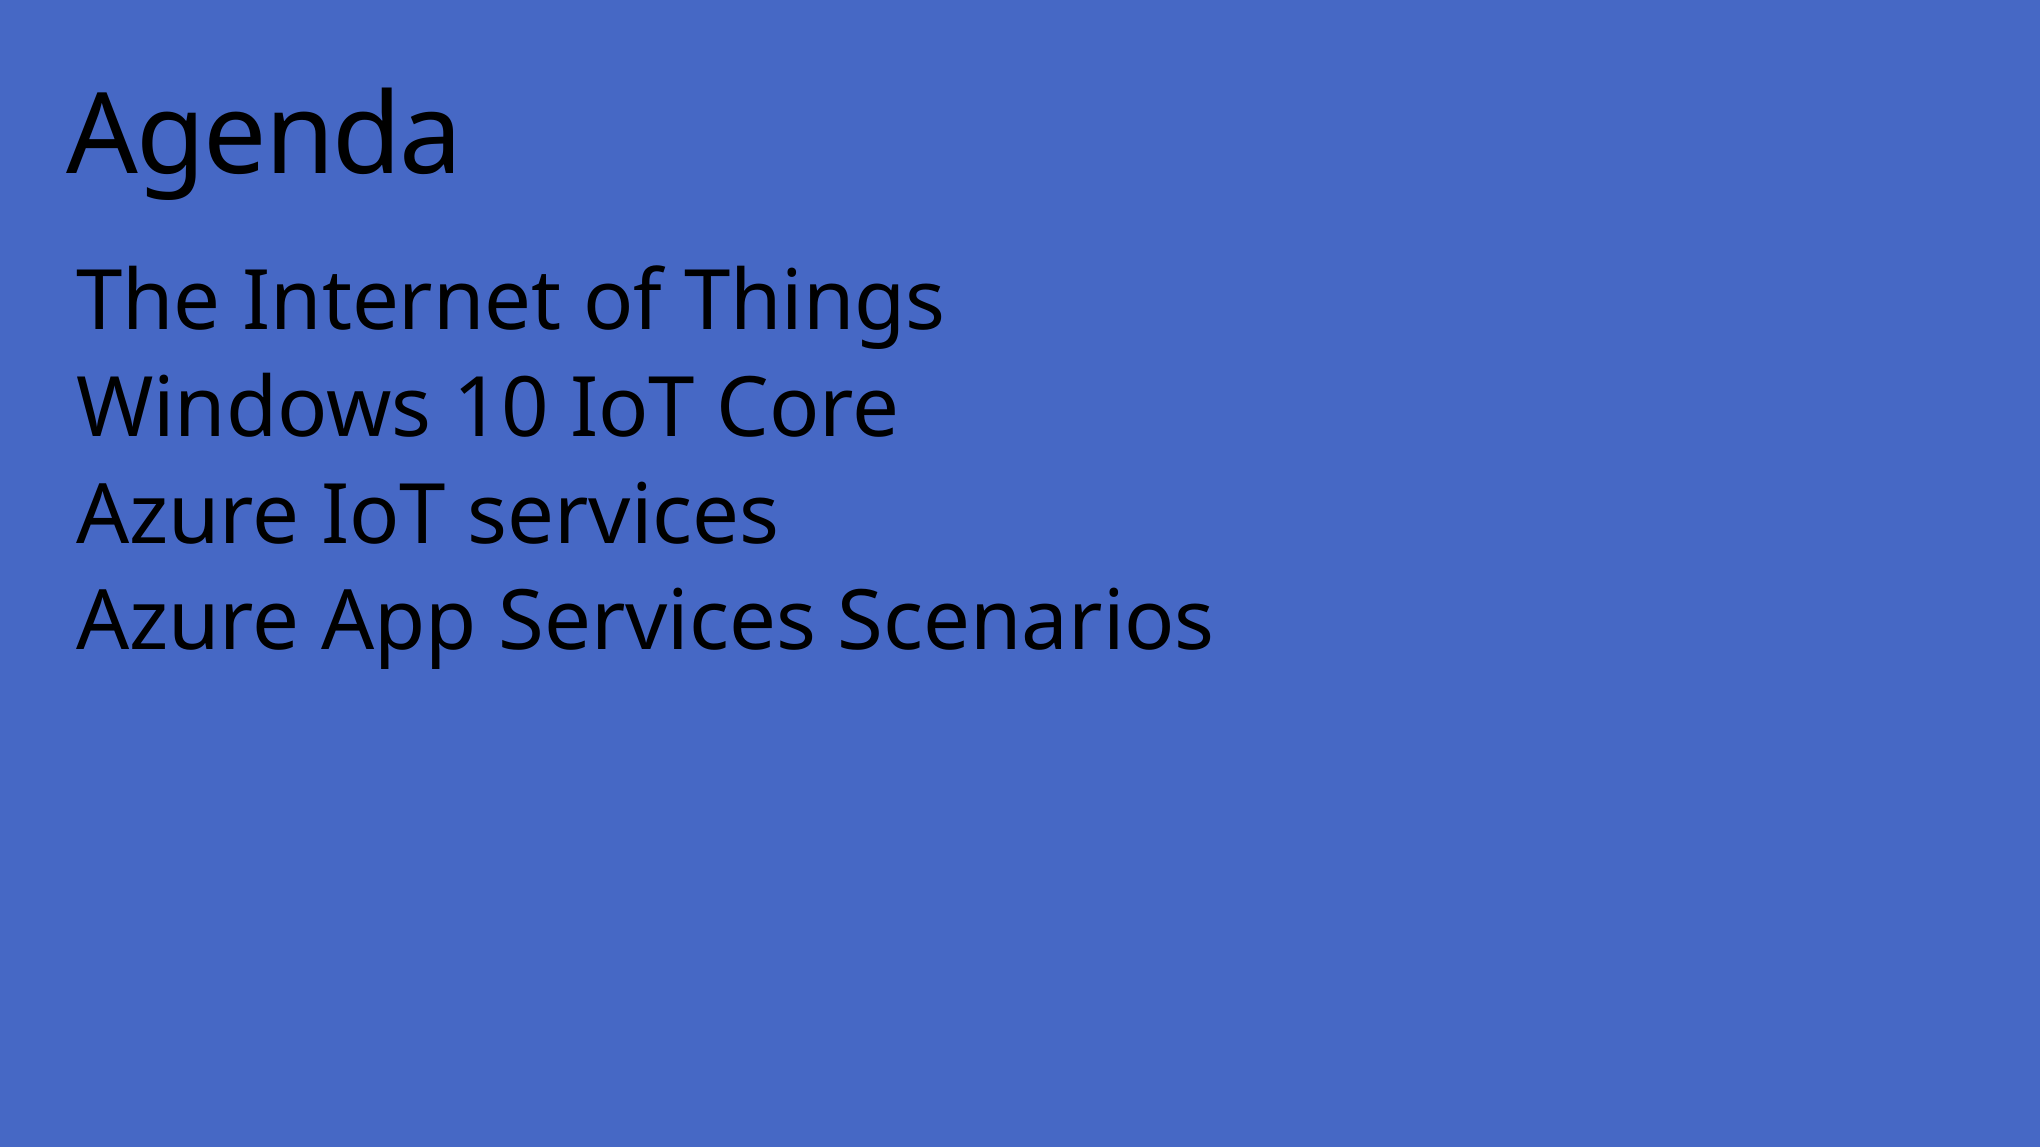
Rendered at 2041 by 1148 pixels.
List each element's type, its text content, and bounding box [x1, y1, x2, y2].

list The Internet of Things Windows 10 IoT Core Azure IoT services Azure App Services Scenarios [51, 242, 1859, 698]
title Agenda [51, 65, 1812, 208]
